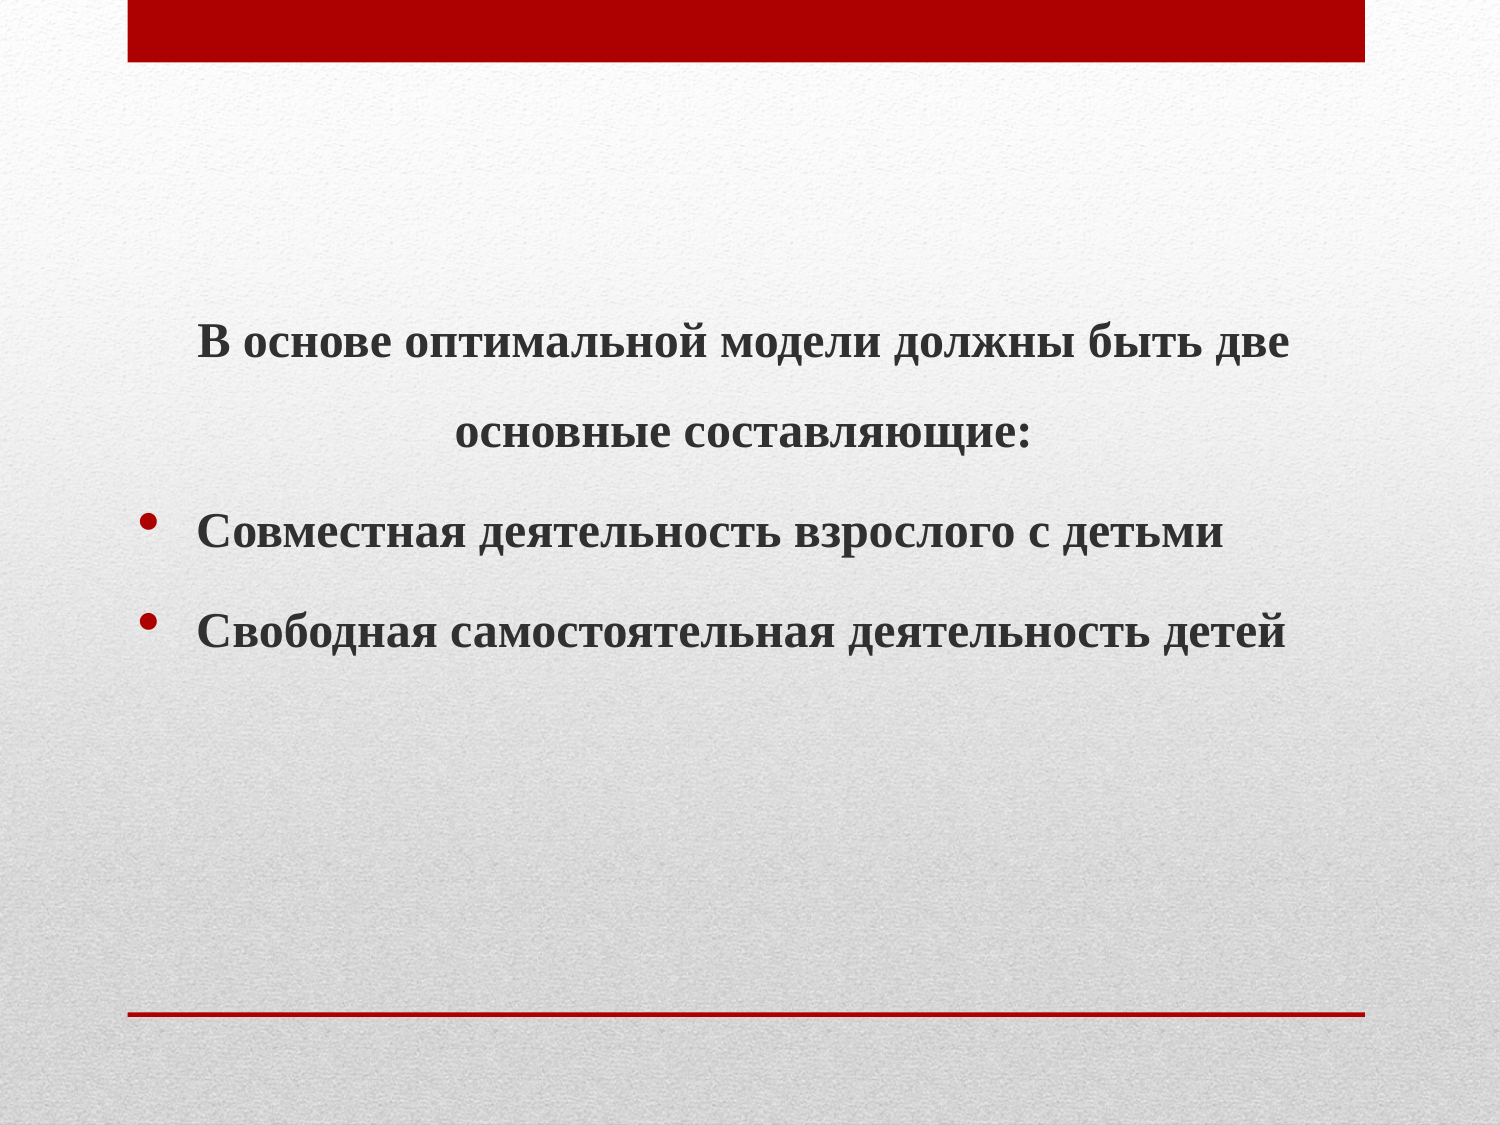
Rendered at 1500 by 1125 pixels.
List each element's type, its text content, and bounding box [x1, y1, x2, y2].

list В основе оптимальной модели должны быть две основные составляющие: Совместная деятельность взрослого с детьми Свободная самостоятельная деятельность детей [125, 112, 1363, 894]
